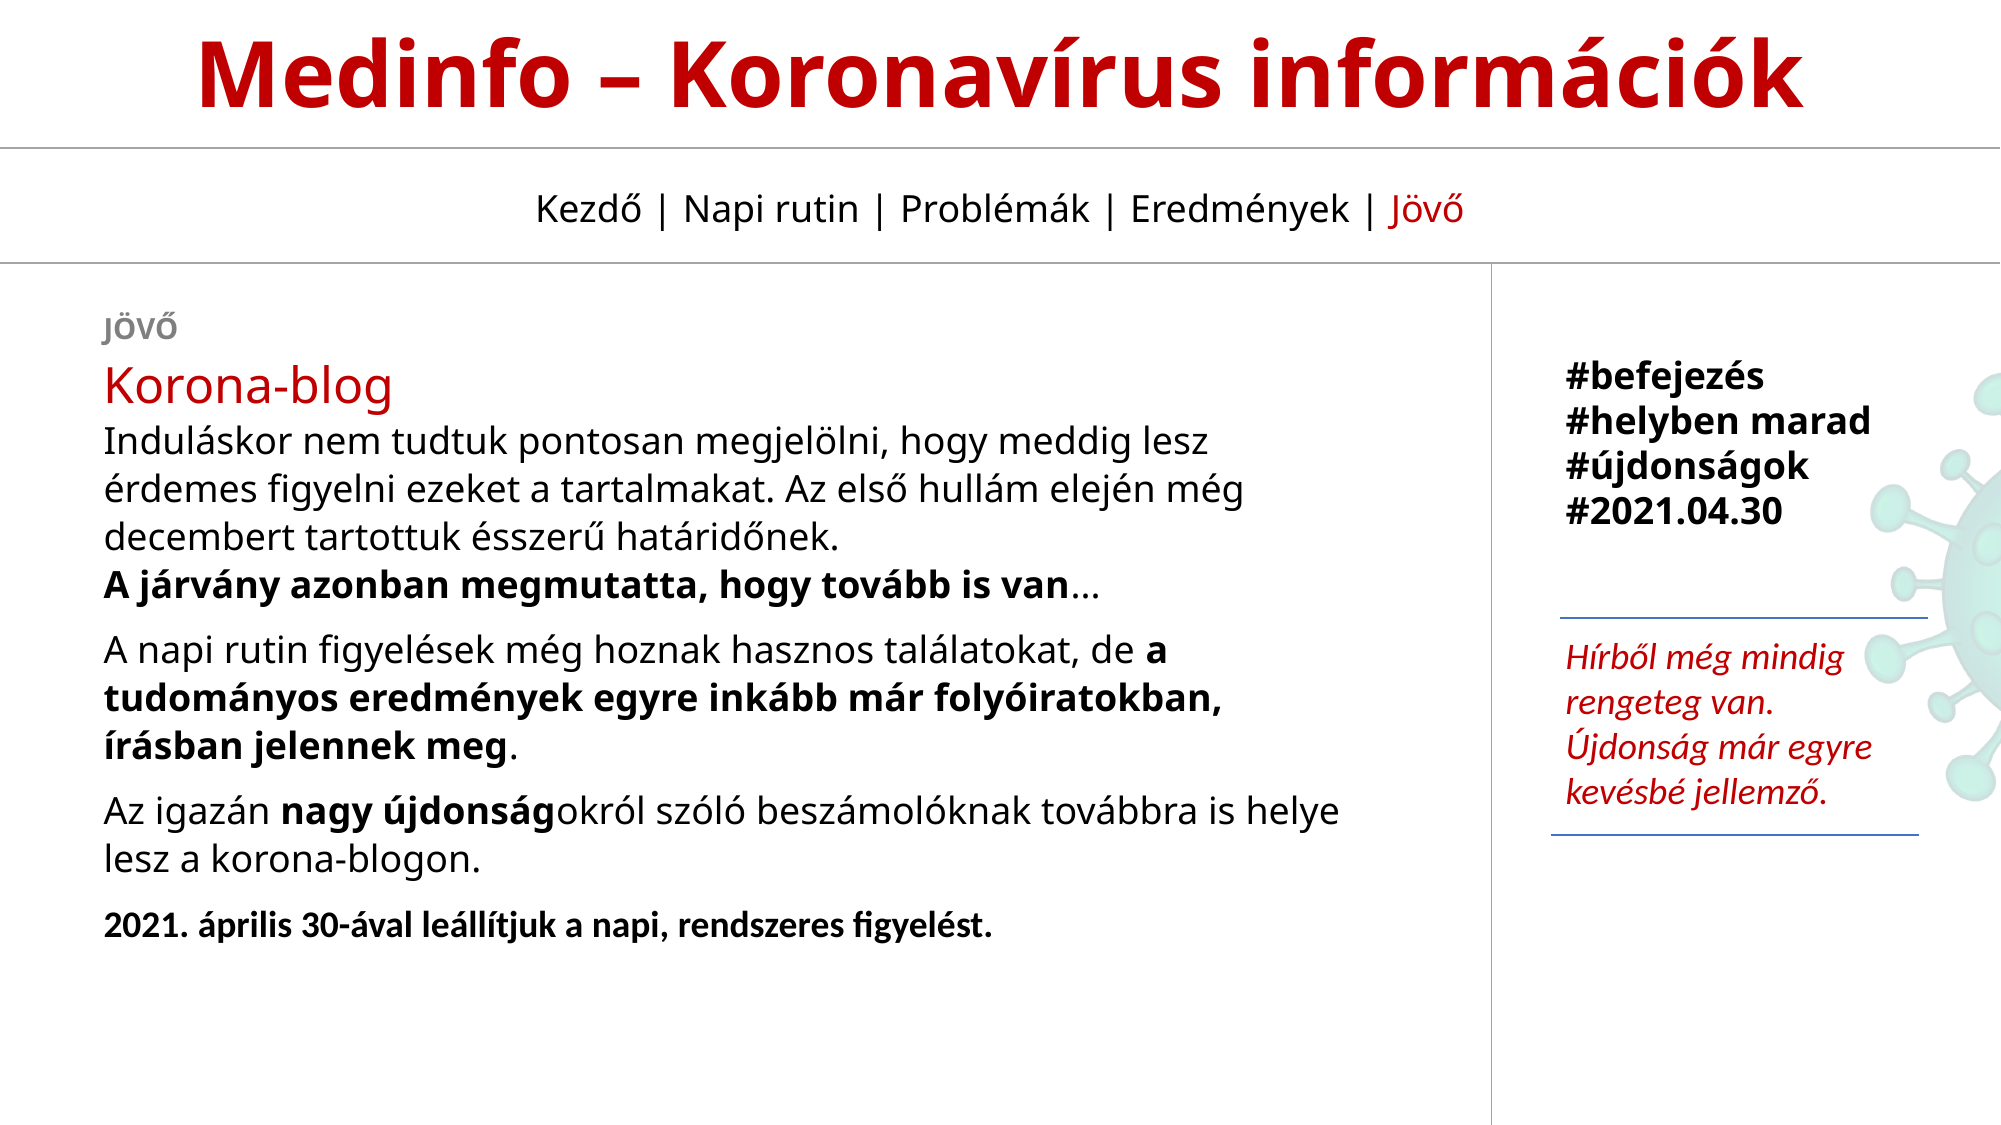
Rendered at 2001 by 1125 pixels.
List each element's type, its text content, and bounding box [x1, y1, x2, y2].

text_box JÖVŐ Korona-blog Induláskor nem tudtuk pontosan megjelölni, hogy meddig lesz érdemes figyelni ezeket a tartalmakat. Az első hullám elején még decembert tartottuk ésszerű határidőnek. A járvány azonban megmutatta, hogy tovább is van... A napi rutin figyelések még hoznak hasznos találatokat, de a tudományos eredmények egyre inkább már folyóiratokban, írásban jelennek meg. Az igazán nagy újdonságokról szóló beszámolóknak továbbra is helye lesz a korona-blogon. 2021. április 30-ával leállítjuk a napi, rendszeres figyelést. [88, 344, 1387, 974]
text_box Kezdő | Napi rutin | Problémák | Eredmények | Jövő [0, 177, 2000, 238]
text_box #befejezés #helyben marad #újdonságok #2021.04.30 [1550, 344, 1968, 540]
text_box Hírből még mindig rengeteg van. Újdonság már egyre kevésbé jellemző. [1550, 625, 1926, 820]
